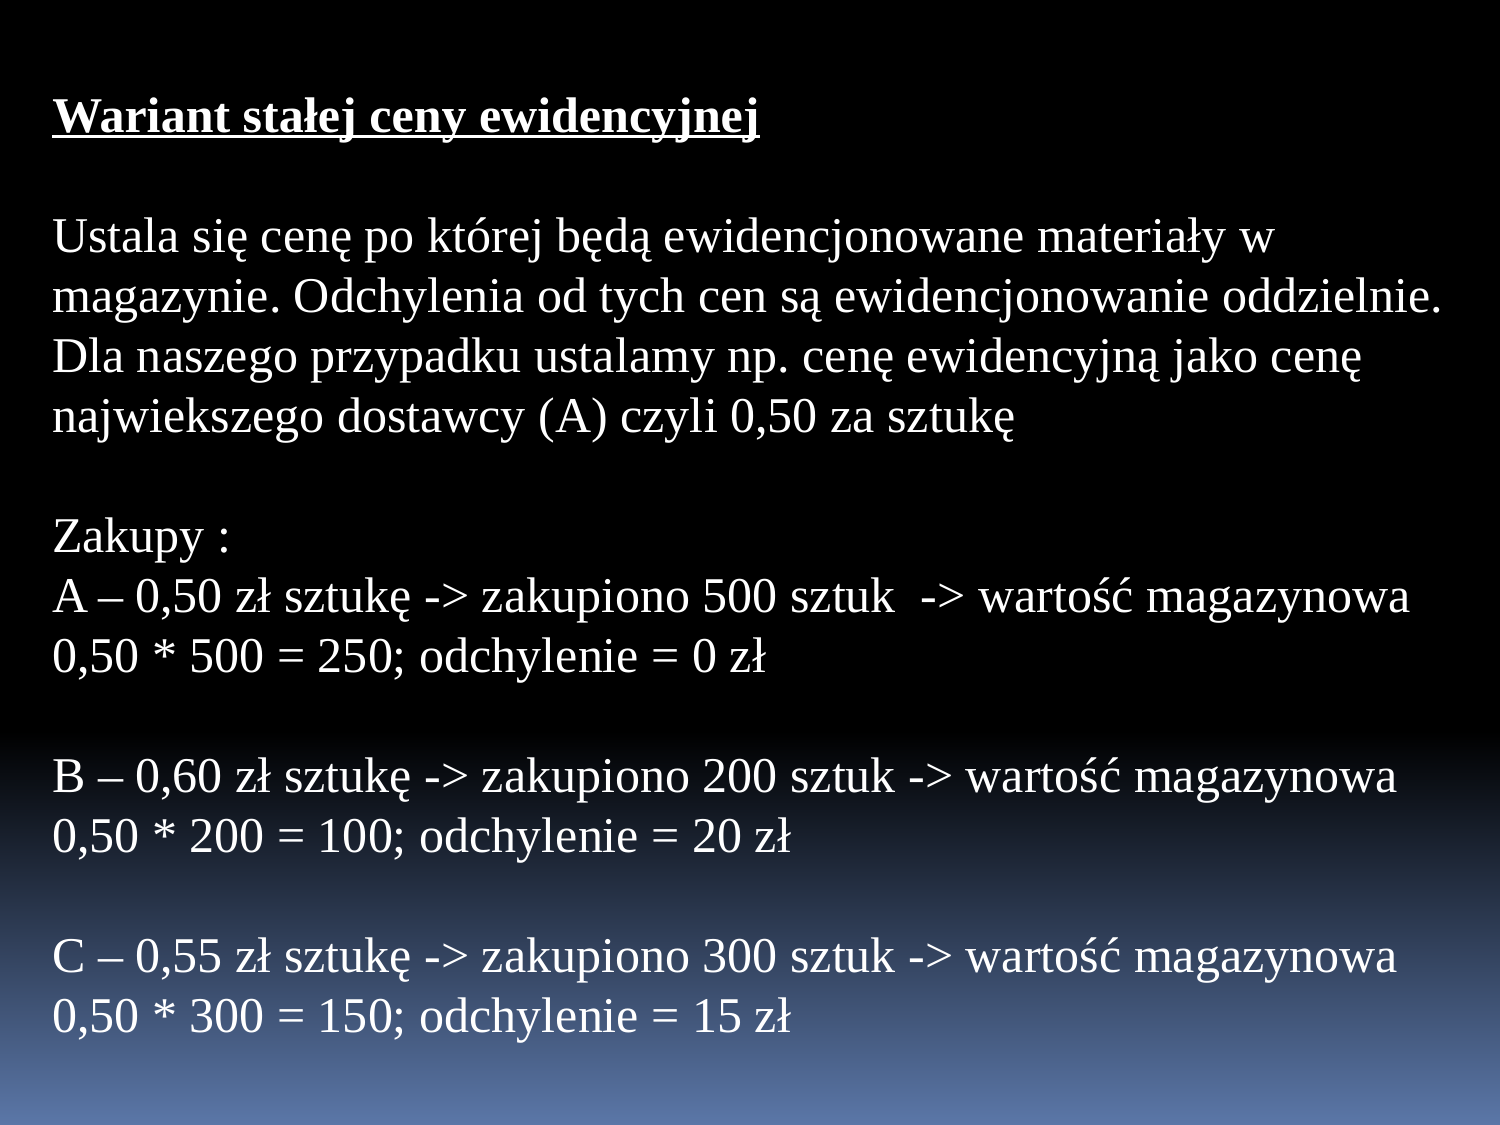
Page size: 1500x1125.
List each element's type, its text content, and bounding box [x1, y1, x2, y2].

text_box Wariant stałej ceny ewidencyjnej Ustala się cenę po której będą ewidencjonowane materiały w magazynie. Odchylenia od tych cen są ewidencjonowanie oddzielnie. Dla naszego przypadku ustalamy np. cenę ewidencyjną jako cenę najwiekszego dostawcy (A) czyli 0,50 za sztukę Zakupy : A – 0,50 zł sztukę -> zakupiono 500 sztuk -> wartość magazynowa 0,50 * 500 = 250; odchylenie = 0 zł B – 0,60 zł sztukę -> zakupiono 200 sztuk -> wartość magazynowa 0,50 * 200 = 100; odchylenie = 20 zł C – 0,55 zł sztukę -> zakupiono 300 sztuk -> wartość magazynowa 0,50 * 300 = 150; odchylenie = 15 zł [37, 74, 1463, 1050]
